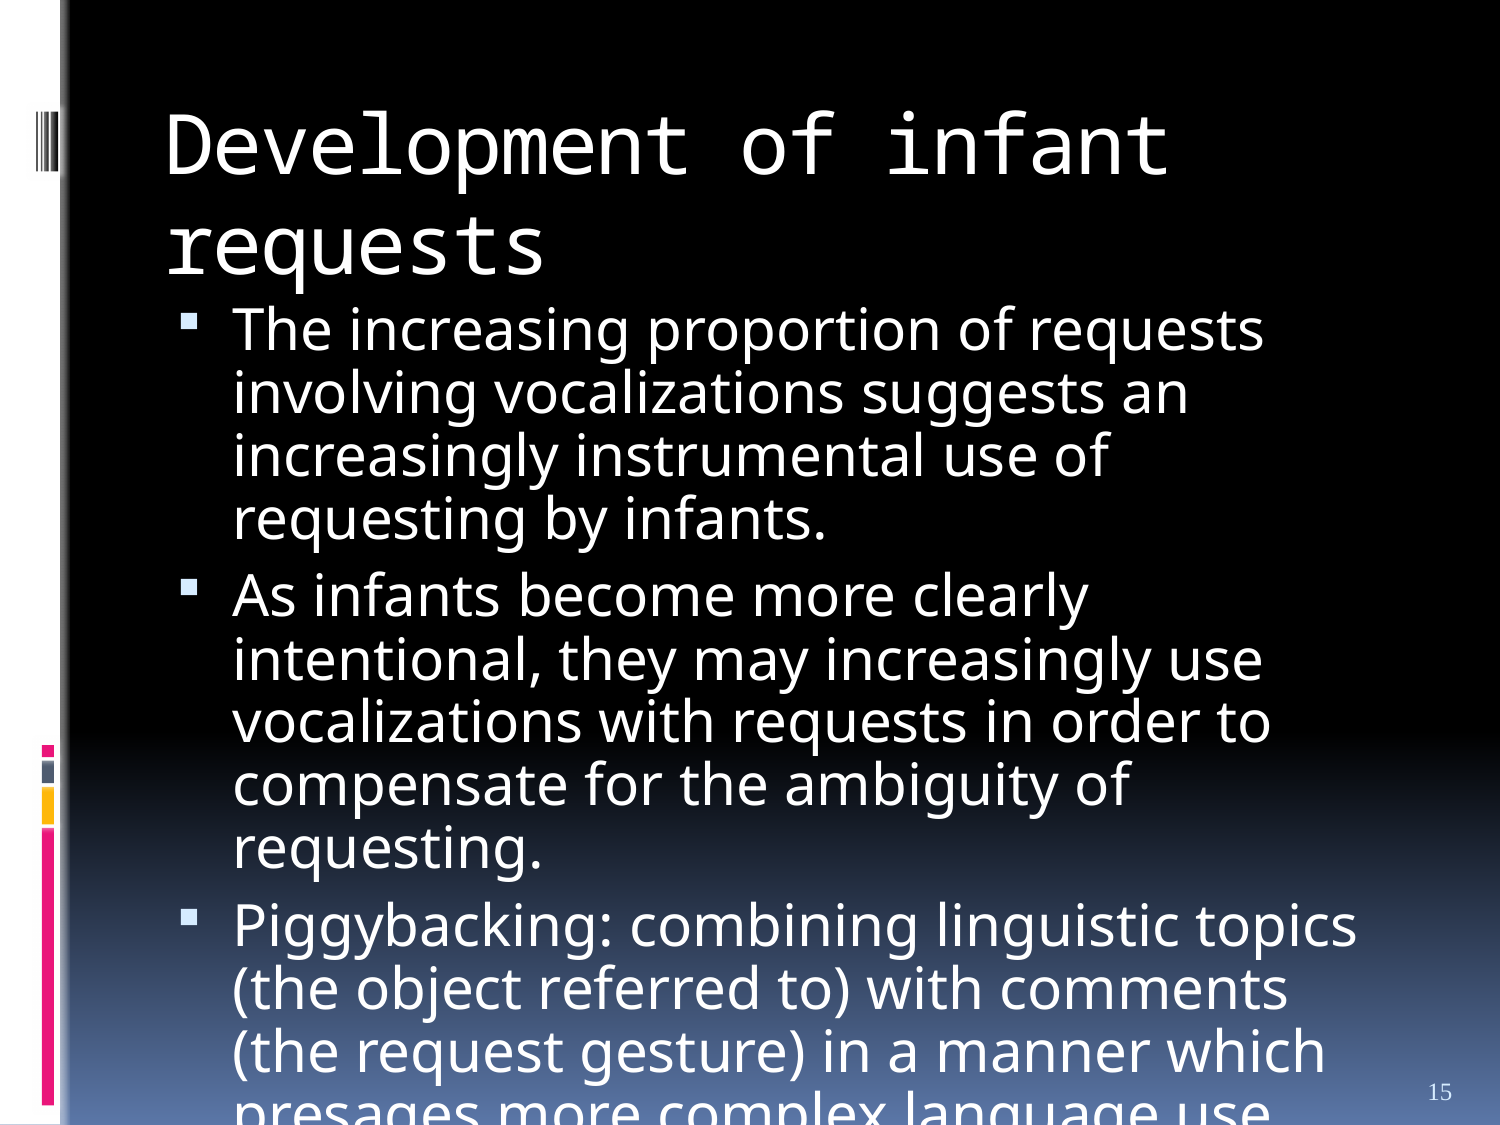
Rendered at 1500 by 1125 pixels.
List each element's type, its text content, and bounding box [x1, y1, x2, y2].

slide_number 15 [1412, 1052, 1488, 1113]
title Development of infant requests [150, 84, 1425, 235]
list The increasing proportion of requests involving vocalizations suggests an increasingly instrumental use of requesting by infants. As infants become more clearly intentional, they may increasingly use vocalizations with requests in order to compensate for the ambiguity of requesting. Piggybacking: combining linguistic topics (the object referred to) with comments (the request gesture) in a manner which presages more complex language use [149, 292, 1426, 1043]
